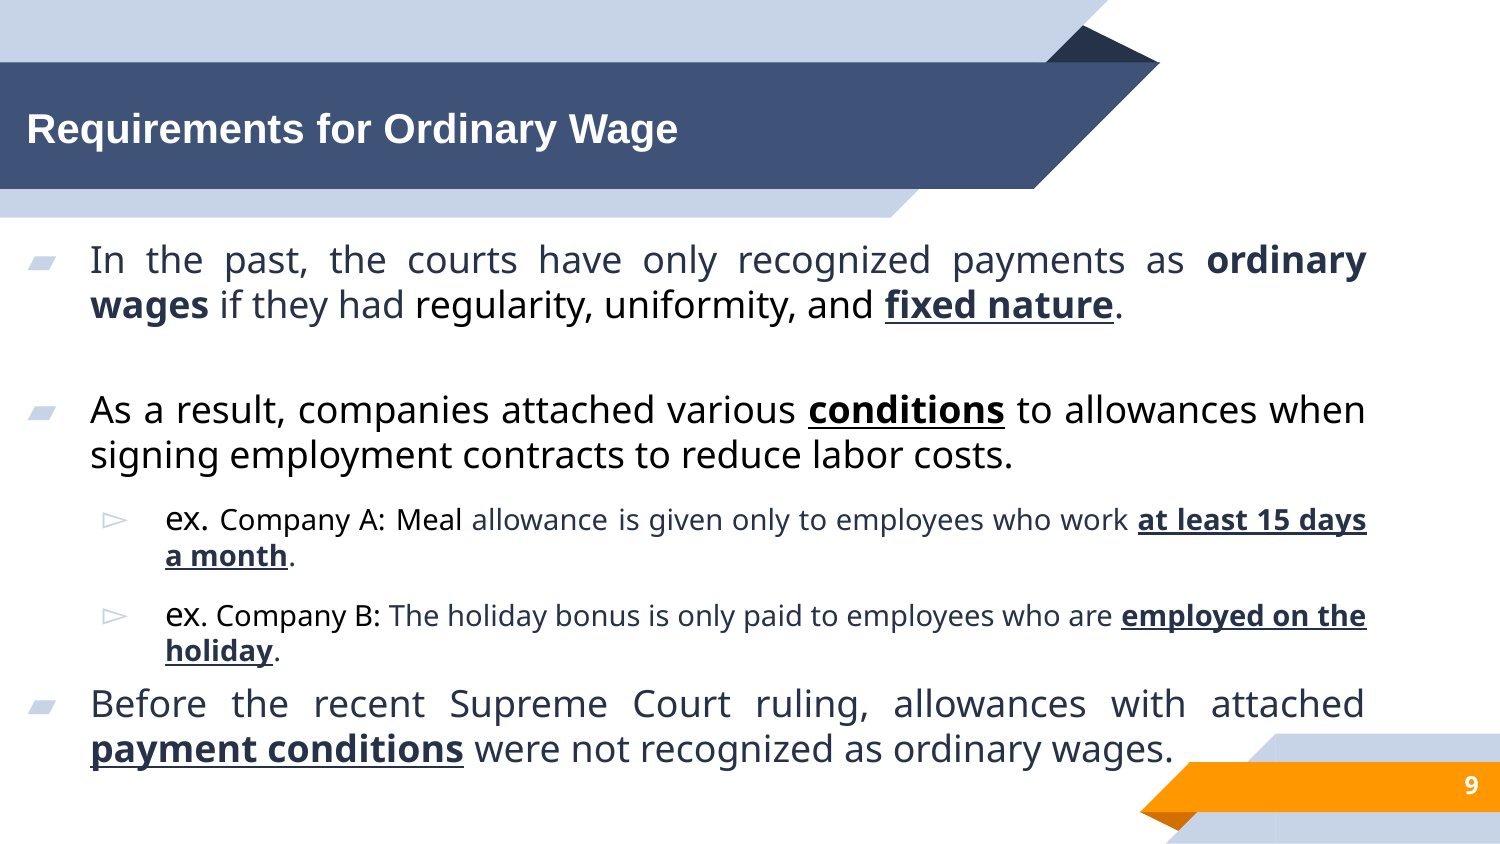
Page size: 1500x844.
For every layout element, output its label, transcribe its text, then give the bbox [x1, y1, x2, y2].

slide_number 9 [1249, 760, 1494, 813]
list In the past, the courts have only recognized payments as ordinary wages if they had regularity, uniformity, and fixed nature. As a result, companies attached various conditions to allowances when signing employment contracts to reduce labor costs. ex. Company A: Meal allowance is given only to employees who work at least 15 days a month. ex. Company B: The holiday bonus is only paid to employees who are employed on the holiday. Before the recent Supreme Court ruling, allowances with attached payment conditions were not recognized as ordinary wages. [0, 219, 1382, 624]
title Requirements for Ordinary Wage [0, 64, 1035, 190]
